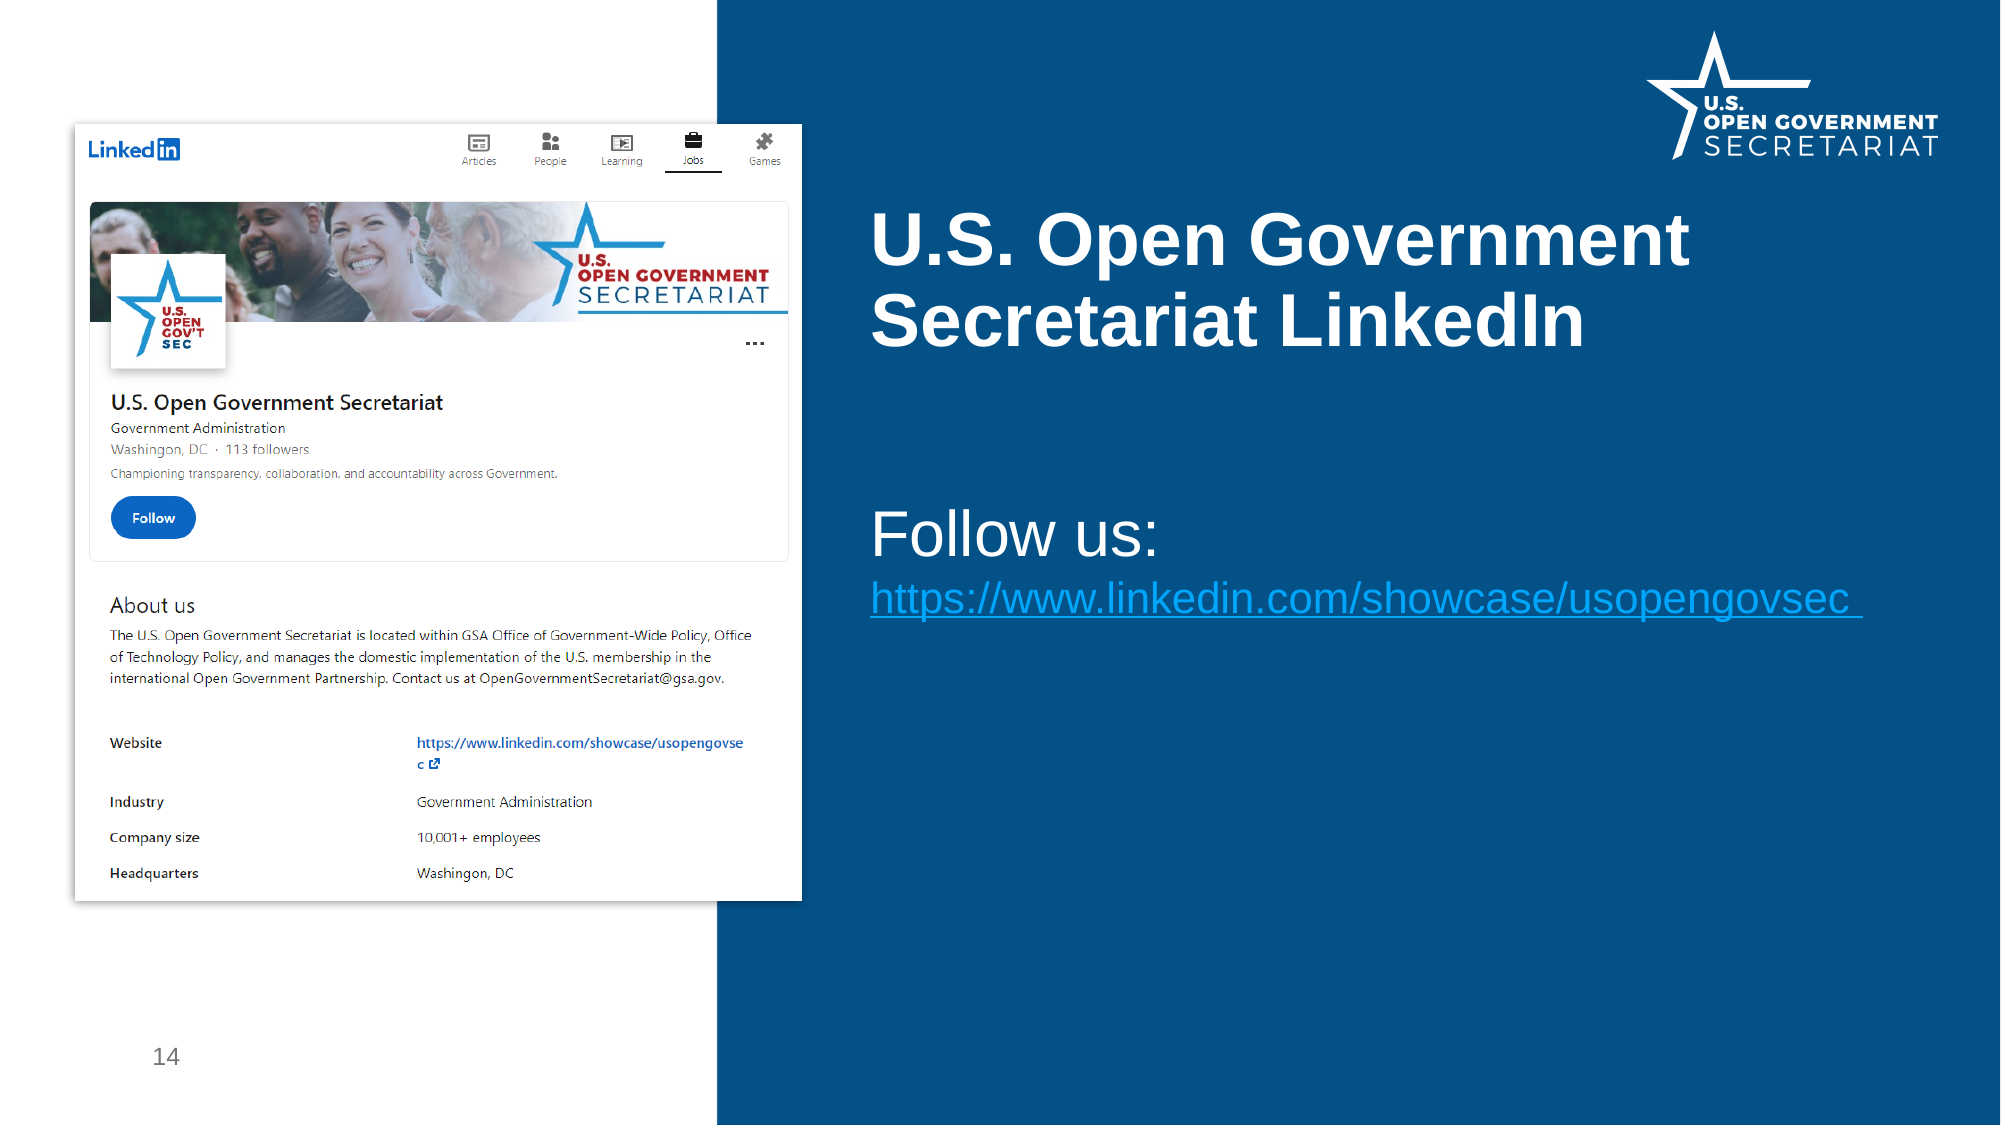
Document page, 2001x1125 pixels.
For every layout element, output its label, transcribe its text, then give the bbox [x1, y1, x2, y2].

picture [0, 0, 2001, 1125]
list Follow us: https://www.linkedin.com/showcase/usopengovsec [855, 406, 1890, 904]
title U.S. Open Government Secretariat LinkedIn [855, 191, 1890, 373]
slide_number 14 [137, 1025, 236, 1086]
